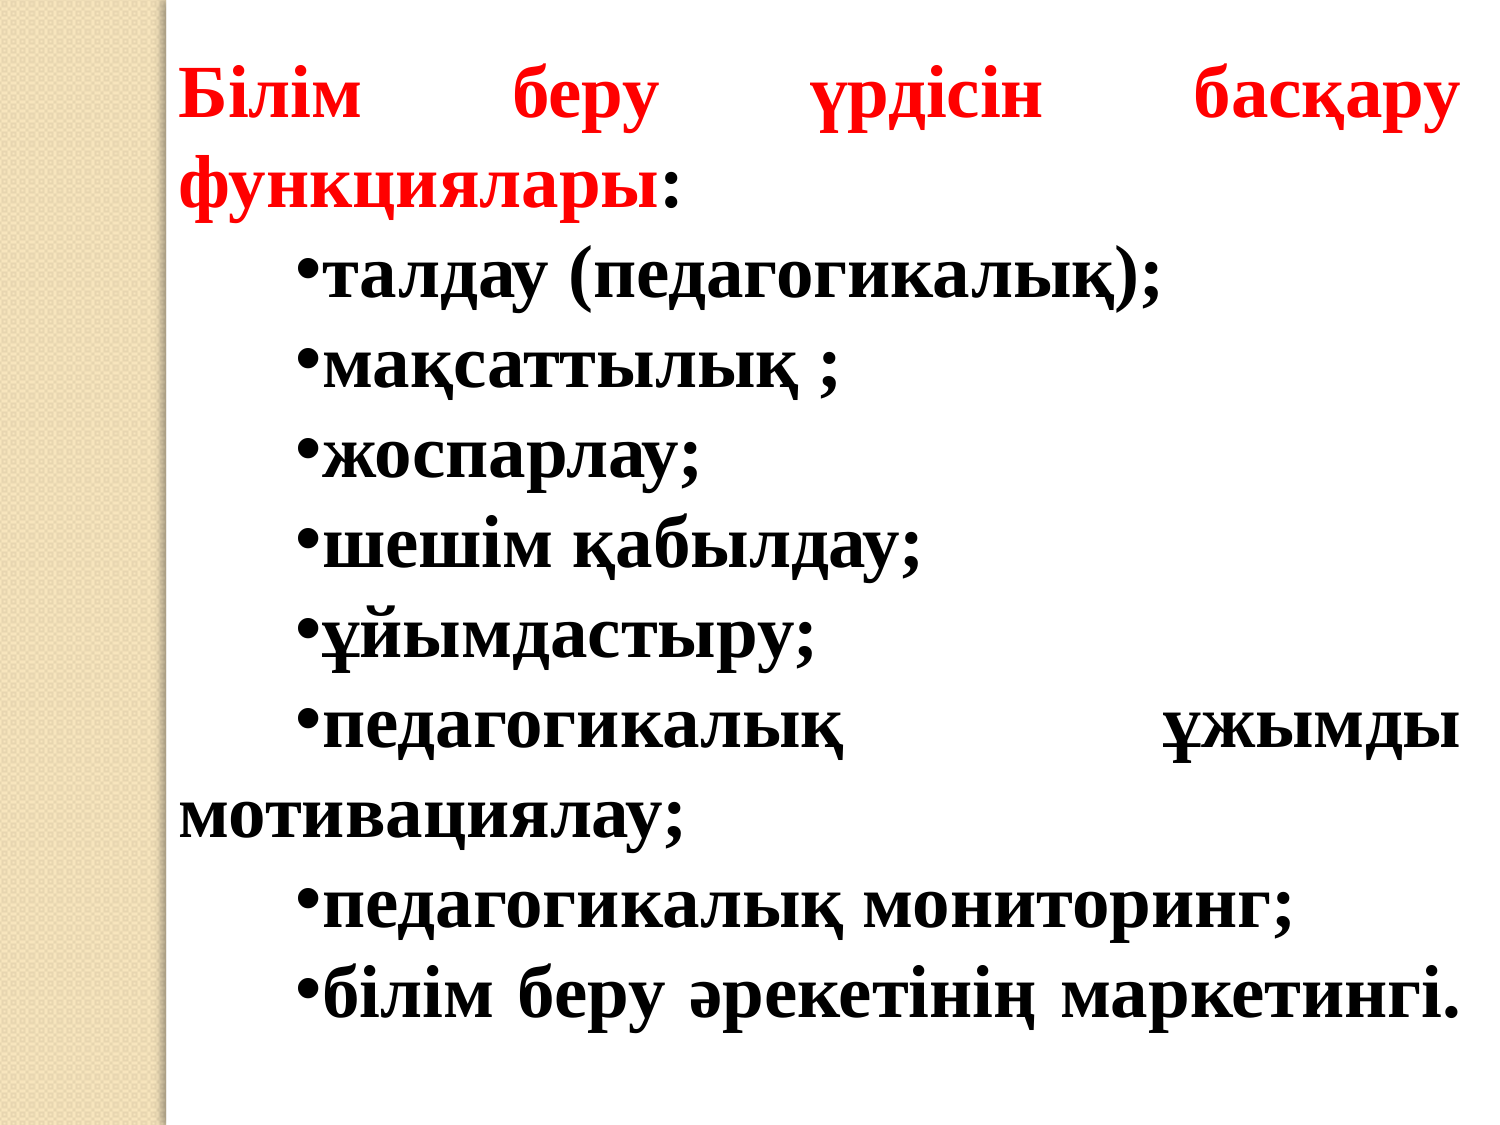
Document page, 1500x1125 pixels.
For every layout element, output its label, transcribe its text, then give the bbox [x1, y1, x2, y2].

text_box Білім беру үрдісін басқару функциялары: талдау (педагогикалық); мақсаттылық ; жоспарлау; шешім қабылдау; ұйымдастыру; педагогикалық ұжымды мотивациялау; педагогикалық мониторинг; білім беру әрекетінің маркетингі. [164, 35, 1477, 1040]
